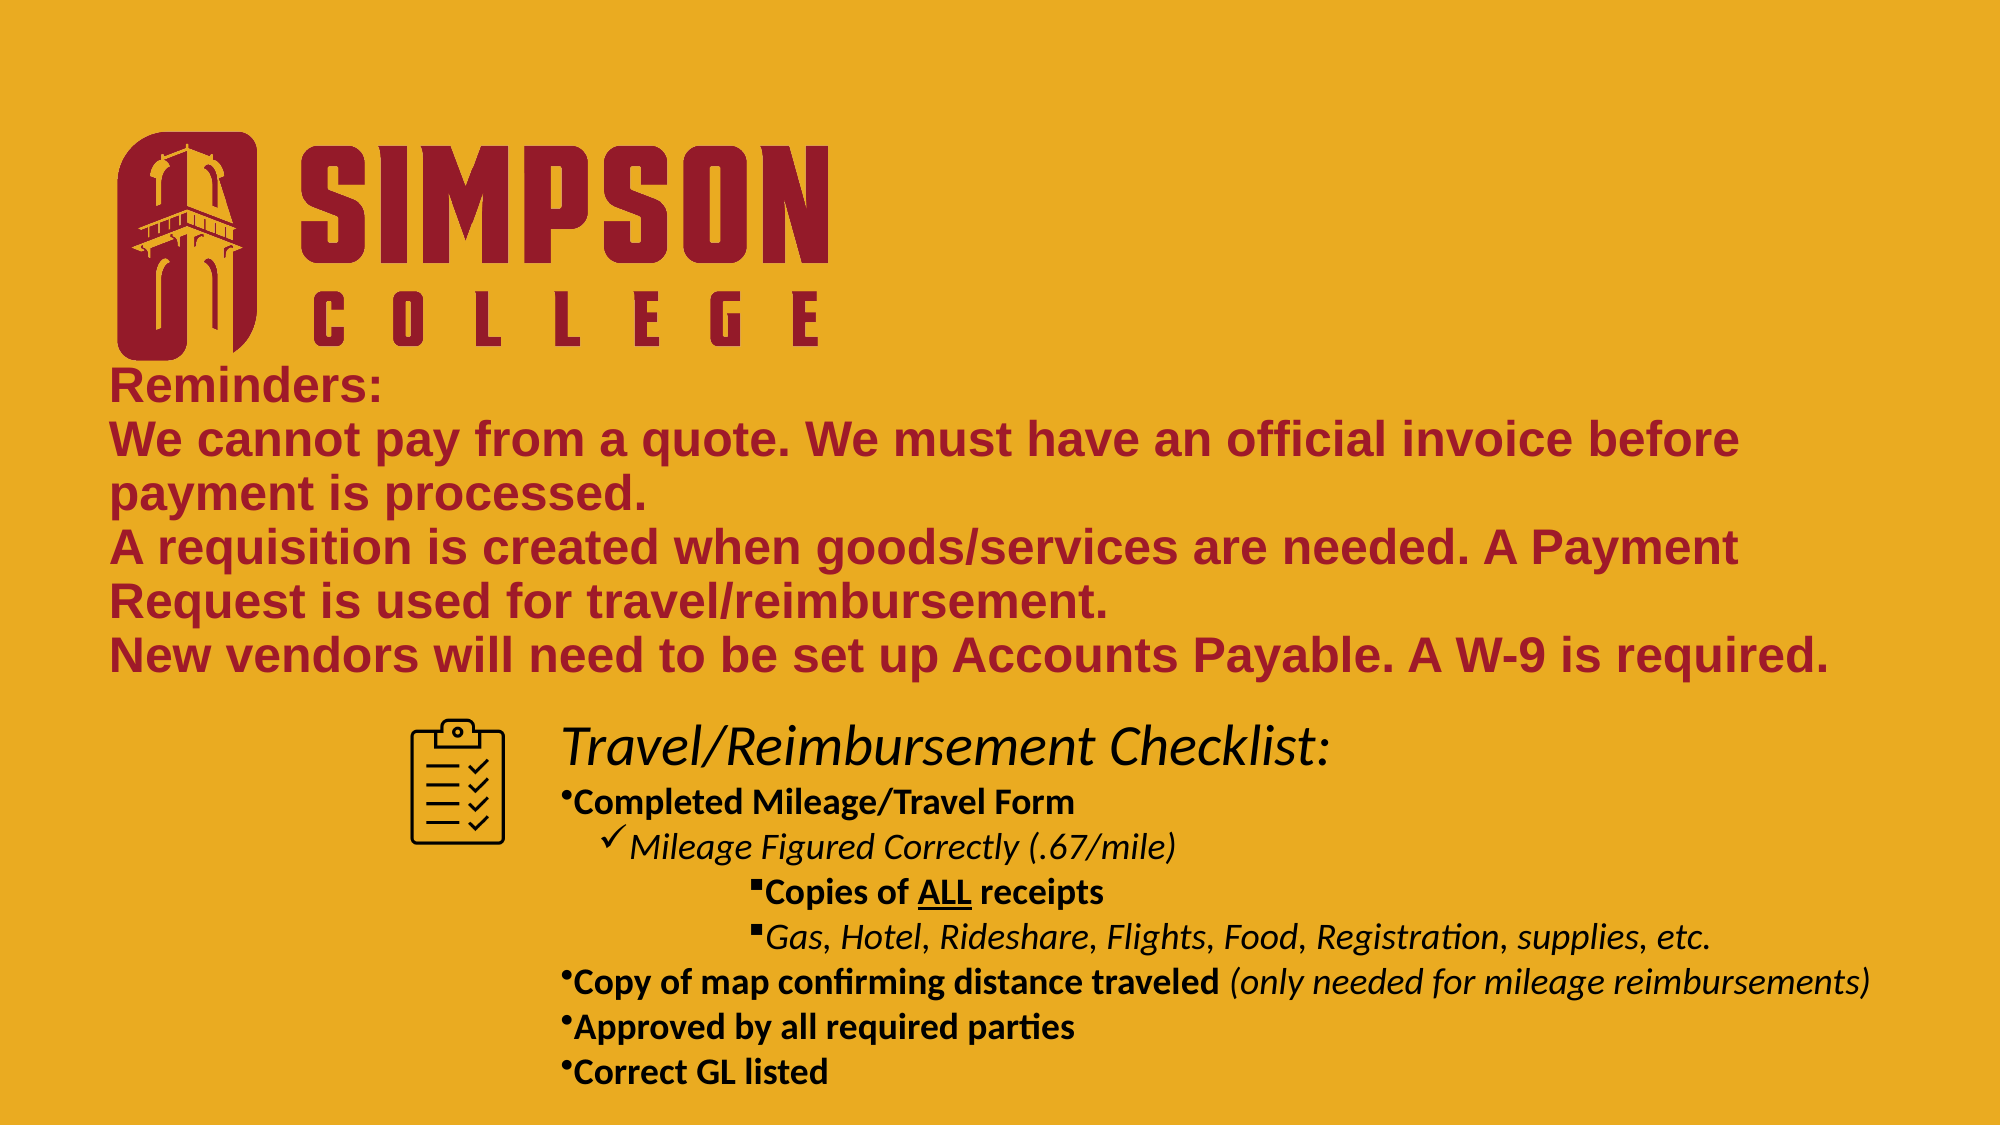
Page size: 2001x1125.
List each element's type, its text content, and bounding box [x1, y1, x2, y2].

picture [97, 115, 848, 369]
picture [382, 706, 533, 857]
title Reminders: We cannot pay from a quote. We must have an official invoice before payment is processed. A requisition is created when goods/services are needed. A Payment Request is used for travel/reimbursement. New vendors will need to be set up Accounts Payable. A W-9 is required. [93, 369, 1869, 691]
list Travel/Reimbursement Checklist: Completed Mileage/Travel Form Mileage Figured Correctly (.67/mile) Copies of ALL receipts Gas, Hotel, Rideshare, Flights, Food, Registration, supplies, etc. Copy of map confirming distance traveled (only needed for mileage reimbursements) Approved by all required parties Correct GL listed [508, 699, 2000, 853]
